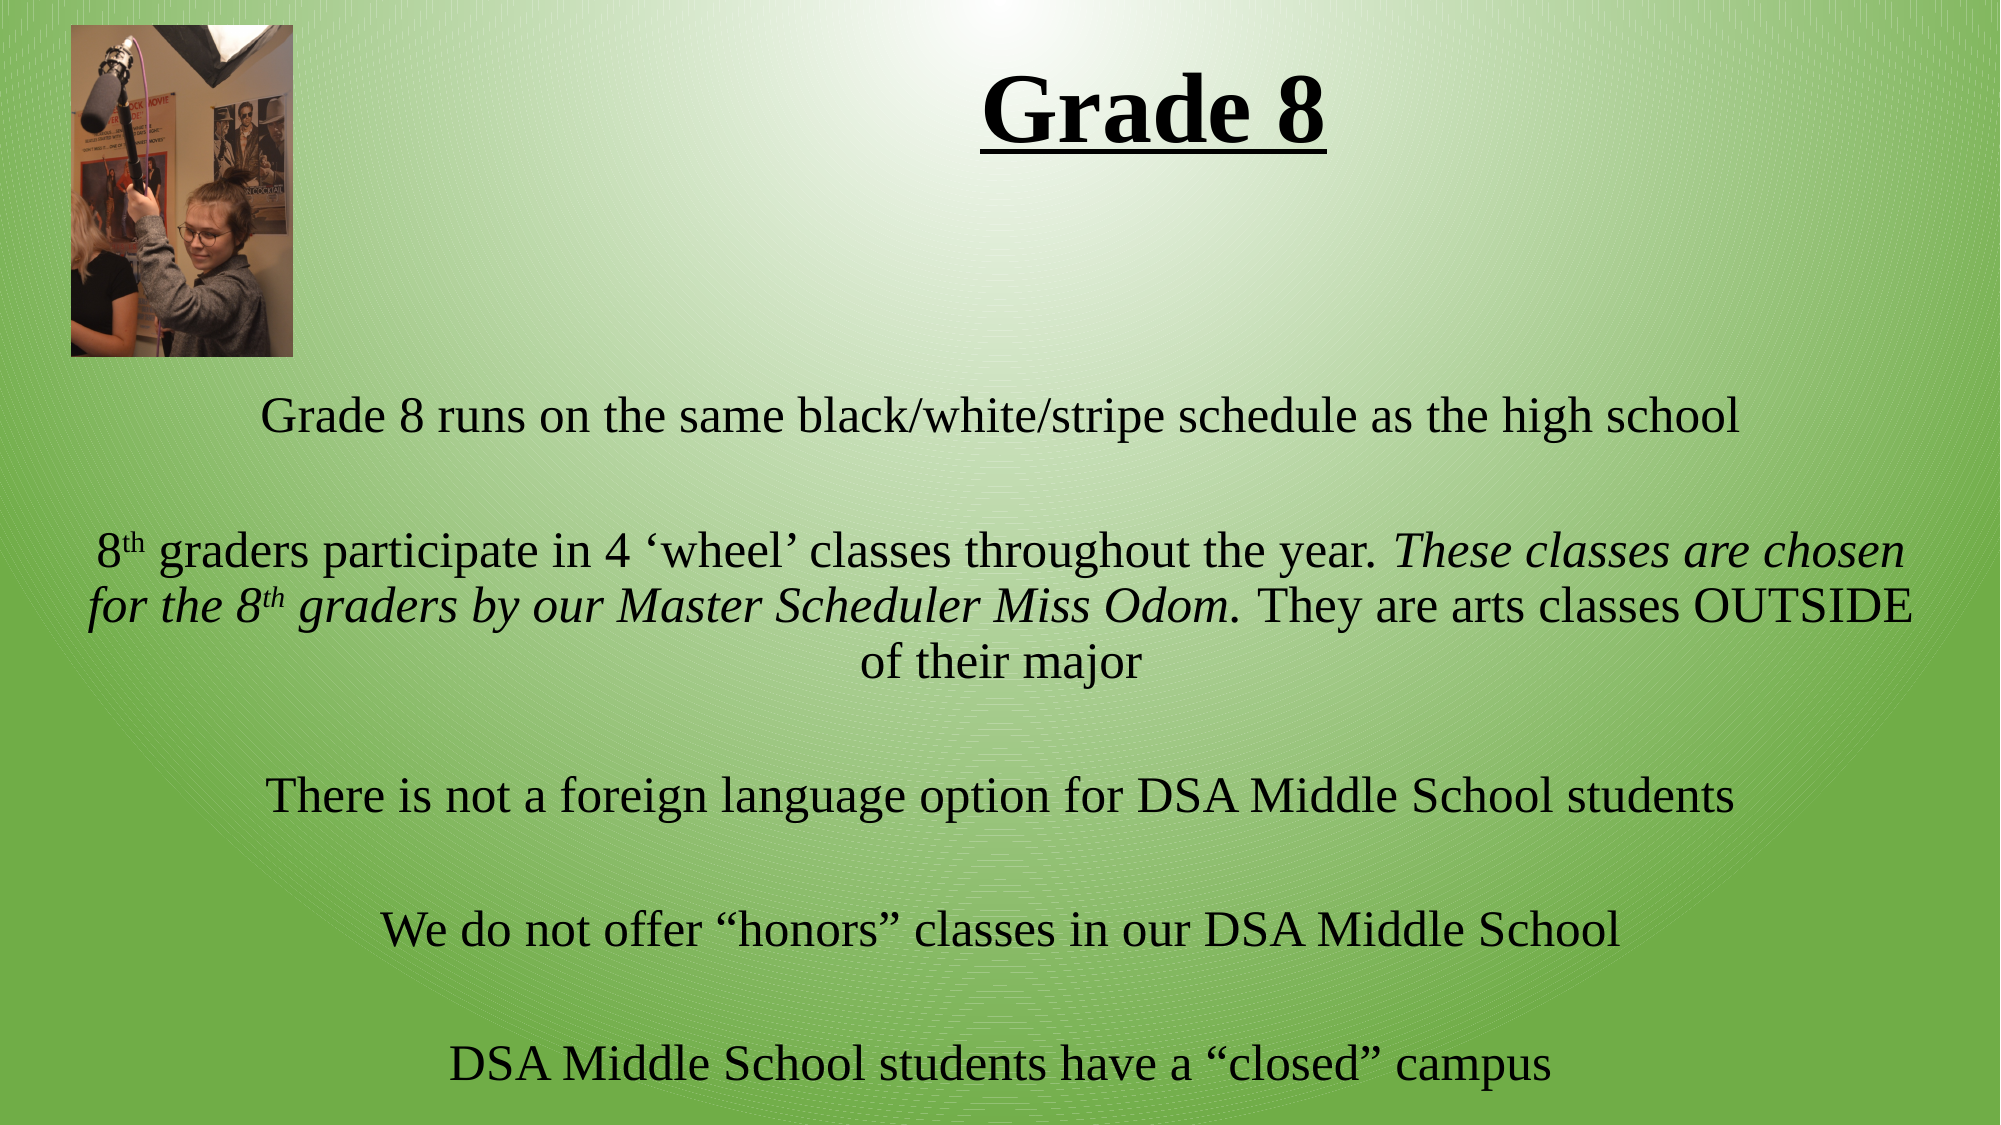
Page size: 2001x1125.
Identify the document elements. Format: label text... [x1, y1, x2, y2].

title Grade 8 [376, 25, 1932, 173]
picture [71, 25, 293, 357]
subtitle Grade 8 runs on the same black/white/stripe schedule as the high school 8th graders participate in 4 ‘wheel’ classes throughout the year. These classes are chosen for the 8th graders by our Master Scheduler Miss Odom. They are arts classes OUTSIDE of their major There is not a foreign language option for DSA Middle School students We do not offer “honors” classes in our DSA Middle School DSA Middle School students have a “closed” campus [71, 381, 1932, 1100]
